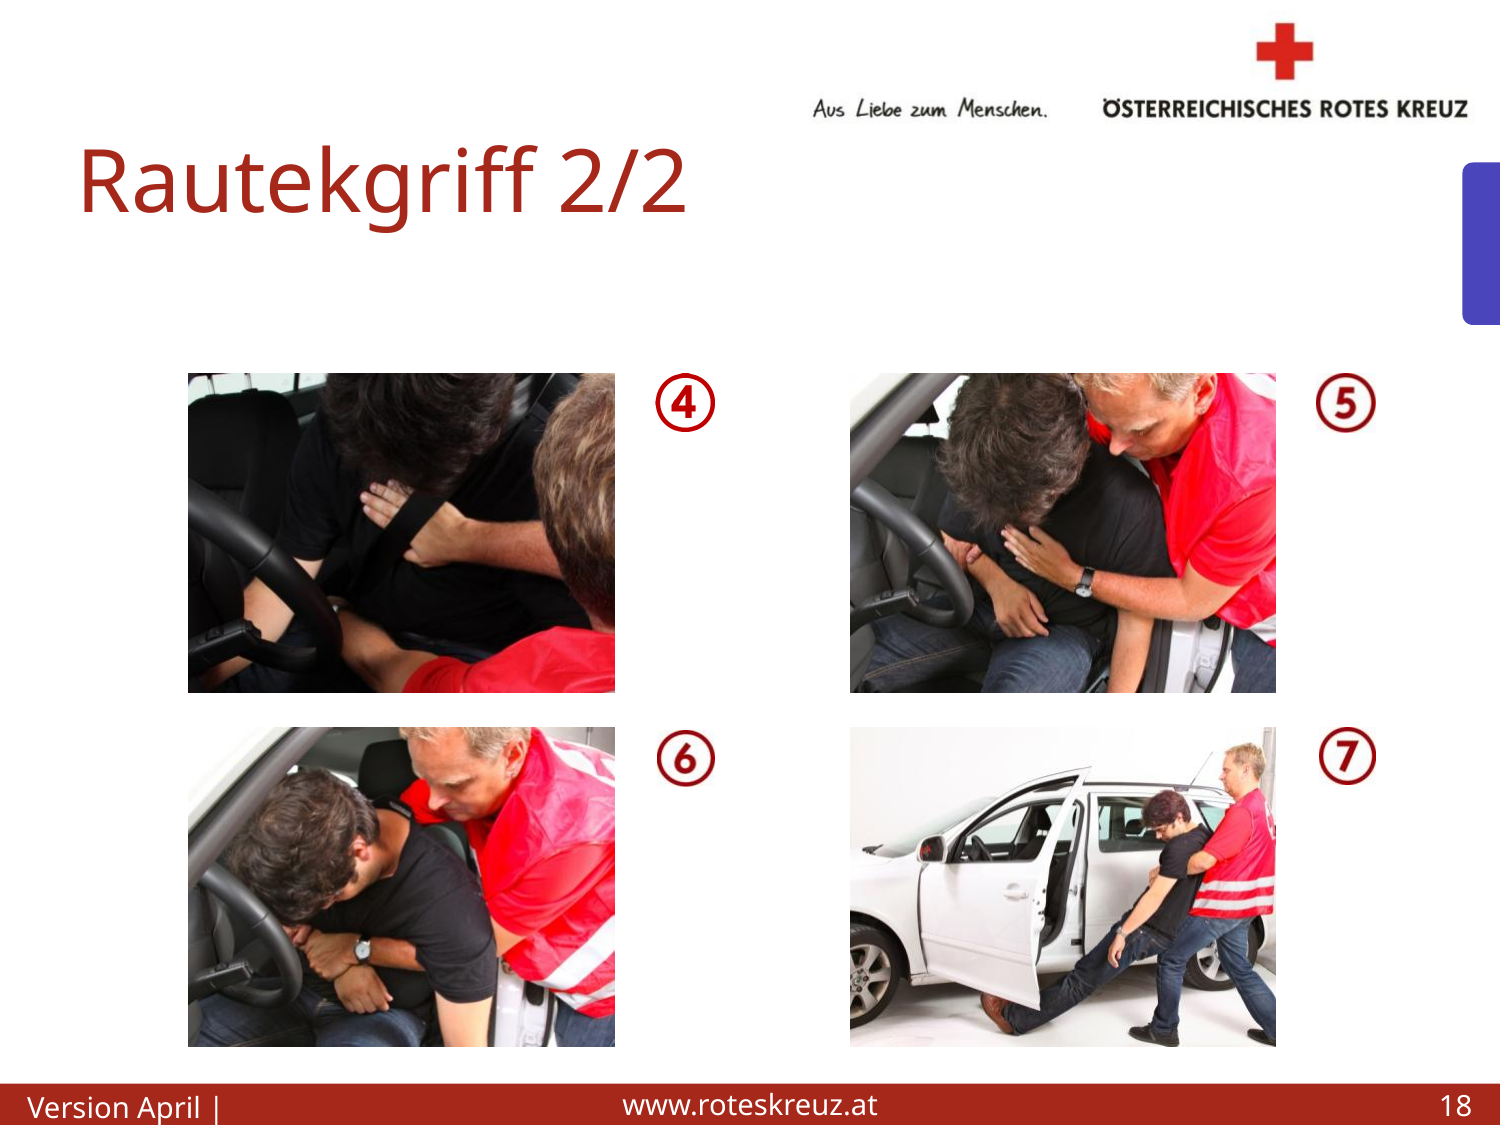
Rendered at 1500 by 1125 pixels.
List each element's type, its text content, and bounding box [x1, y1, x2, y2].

text_box [1462, 162, 1500, 325]
picture [657, 730, 715, 787]
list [850, 373, 1276, 693]
picture [785, 0, 1495, 146]
title Rautekgriff 2/2 [76, 125, 1353, 333]
picture [1316, 373, 1376, 433]
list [850, 727, 1276, 1048]
slide_number 18 [1174, 1079, 1488, 1125]
picture [655, 373, 715, 432]
picture [1319, 727, 1376, 785]
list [188, 373, 615, 693]
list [188, 727, 615, 1048]
